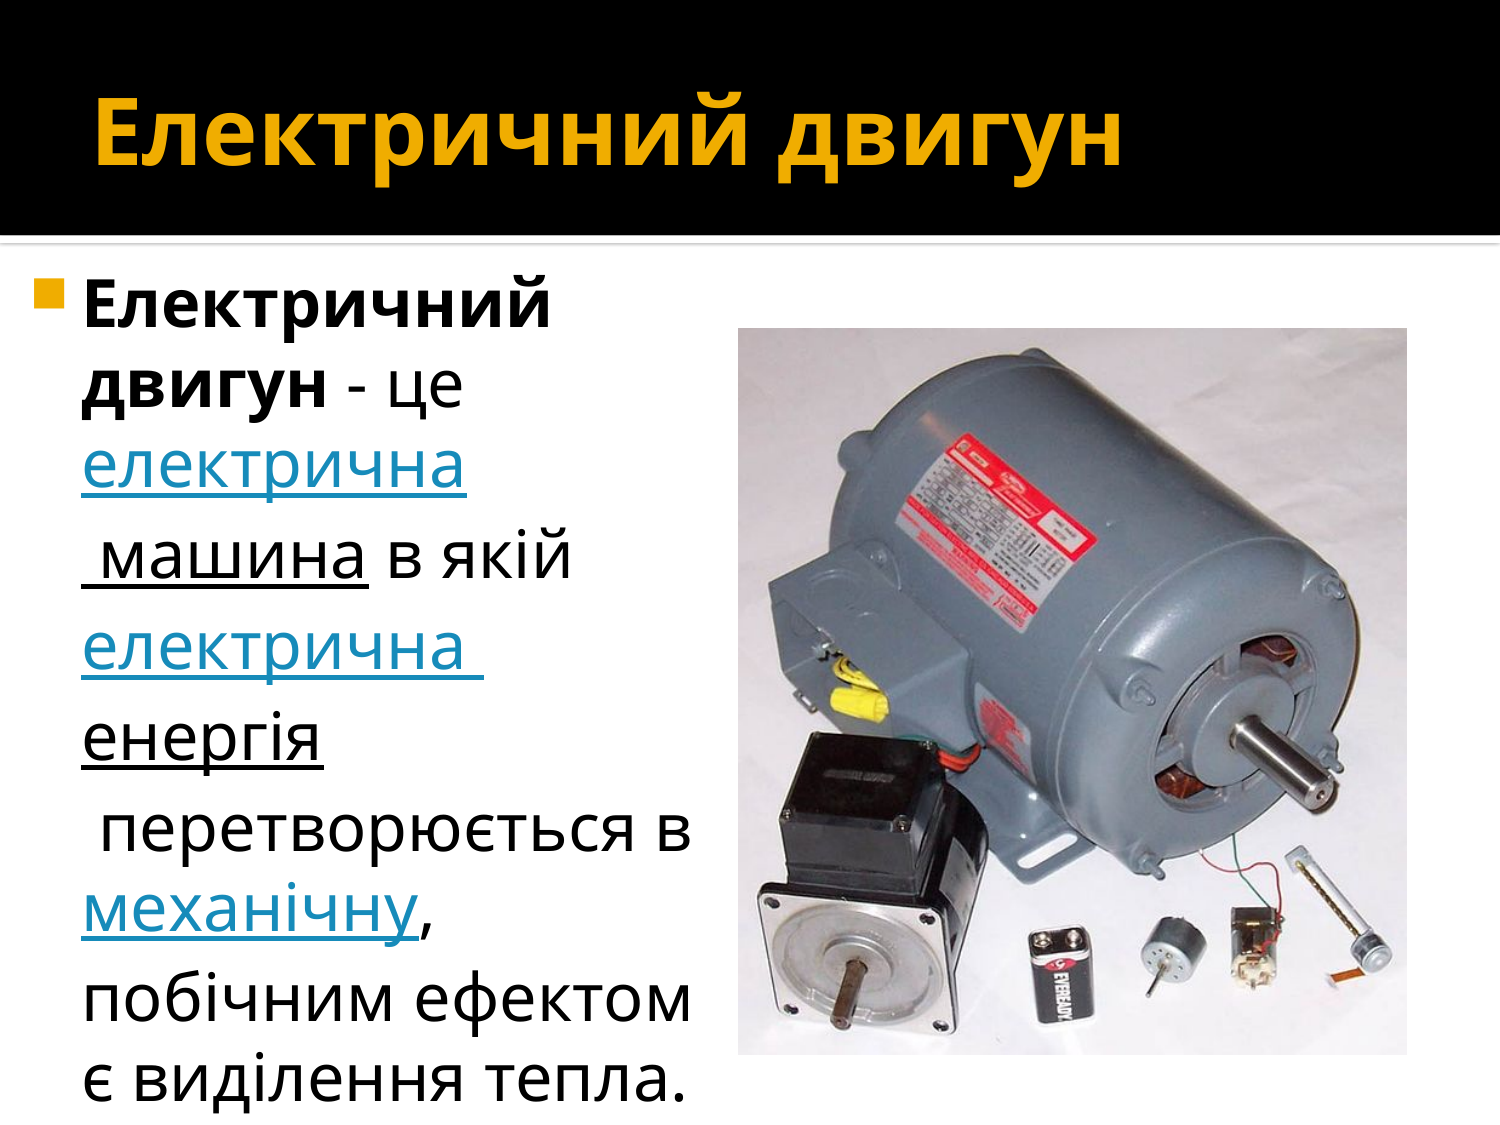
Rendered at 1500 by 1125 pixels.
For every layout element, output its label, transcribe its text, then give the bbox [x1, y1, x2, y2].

list Електричний двигун - це електрична машина в якій електрична енергія перетворюється в механічну, побічним ефектом є виділення тепла. [0, 246, 727, 1125]
title Електричний двигун [75, 25, 1425, 231]
picture [738, 328, 1407, 1055]
